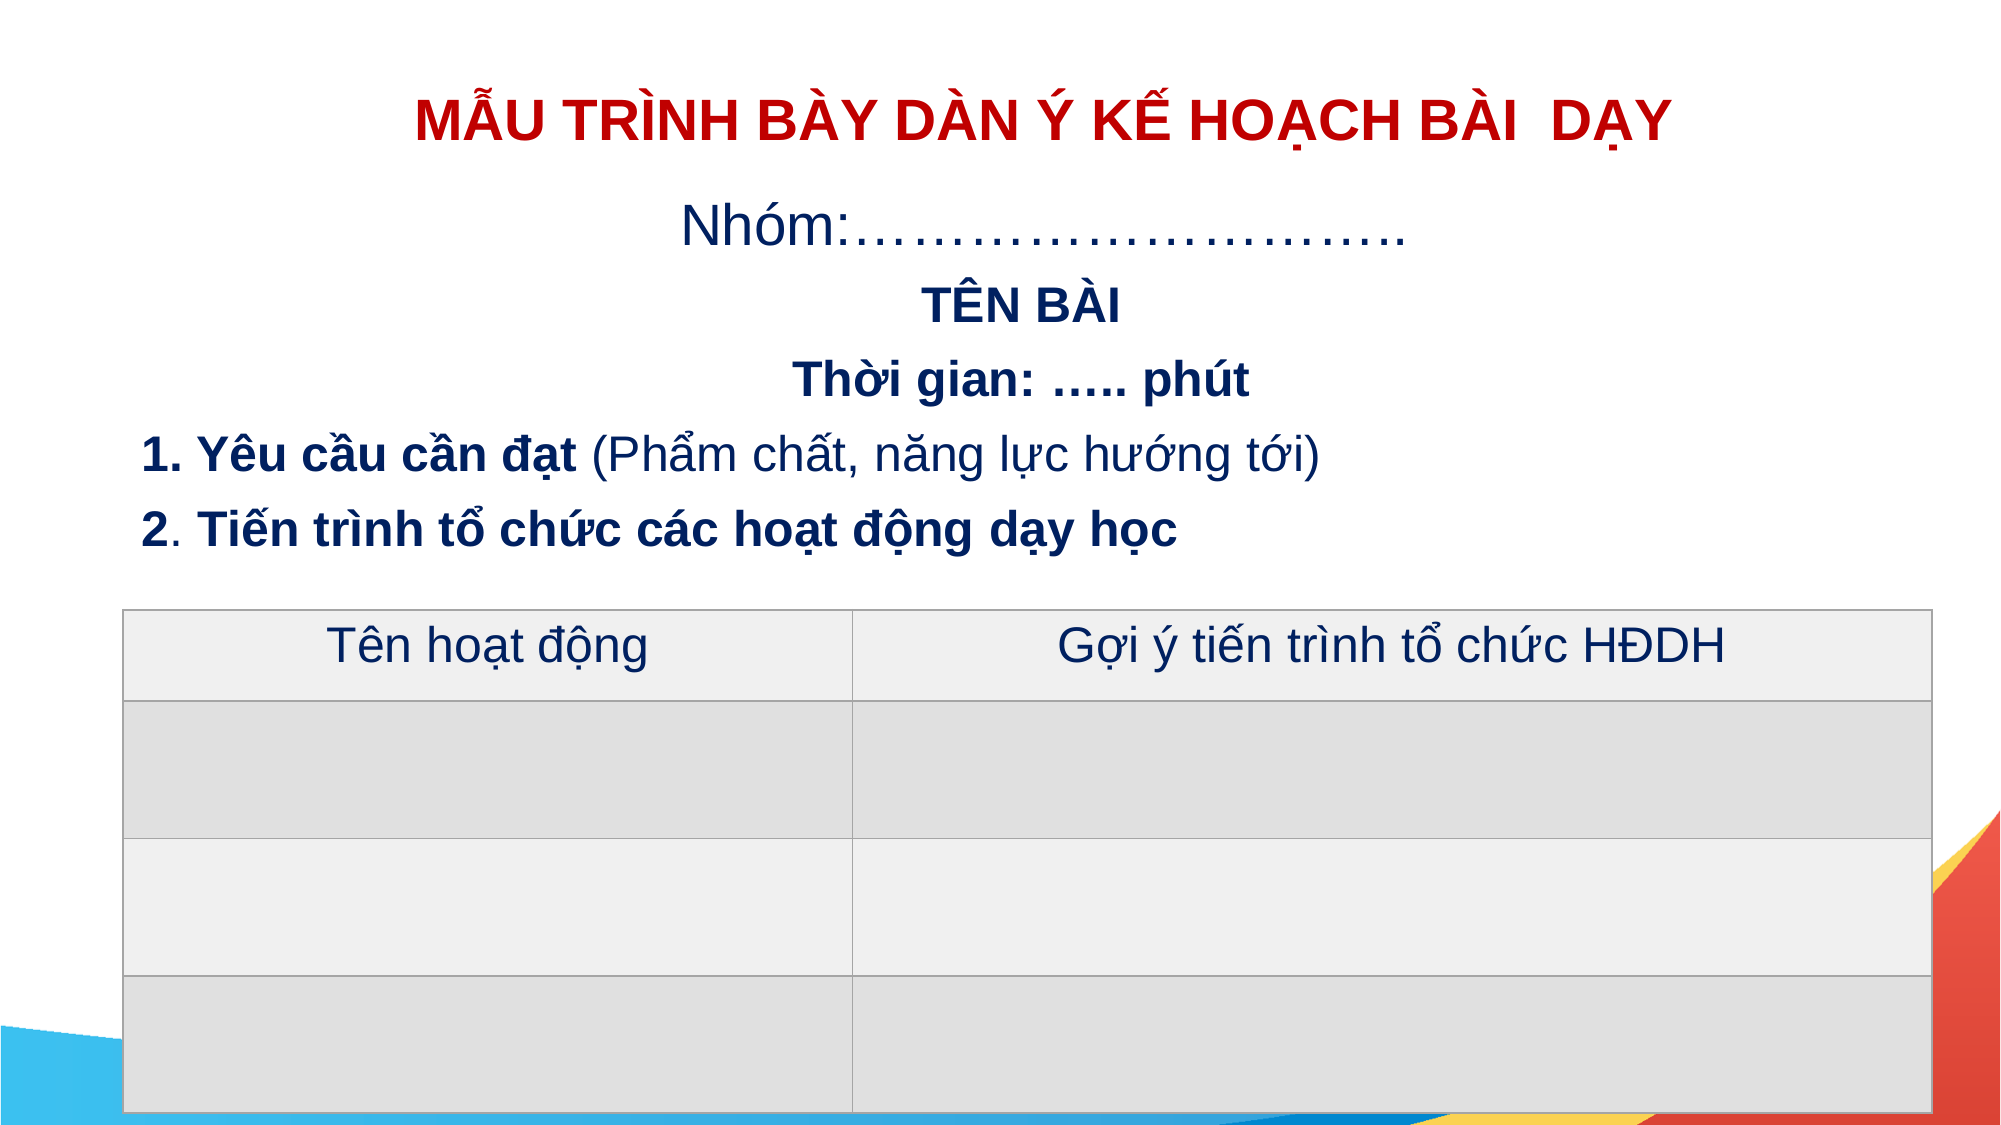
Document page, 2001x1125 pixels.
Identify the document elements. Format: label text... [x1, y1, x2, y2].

table_cell [853, 702, 1931, 838]
list TÊN BÀI Thời gian: ….. phút 1. Yêu cầu cần đạt (Phẩm chất, năng lực hướng tới) 2. Tiến trình tổ chức các hoạt động dạy học [126, 271, 1916, 552]
table_header Gợi ý tiến trình tổ chức HĐDH [853, 611, 1931, 700]
table_cell [853, 977, 1931, 1112]
table_cell [853, 839, 1931, 975]
table_header Tên hoạt động [124, 611, 852, 700]
table_cell [124, 702, 852, 838]
title MẪU TRÌNH BÀY DÀN Ý KẾ HOẠCH BÀI DẠY Nhóm:……………………….. [338, 45, 1750, 229]
table_cell [124, 839, 852, 975]
table_cell [124, 977, 852, 1112]
picture [0, 0, 2001, 1125]
